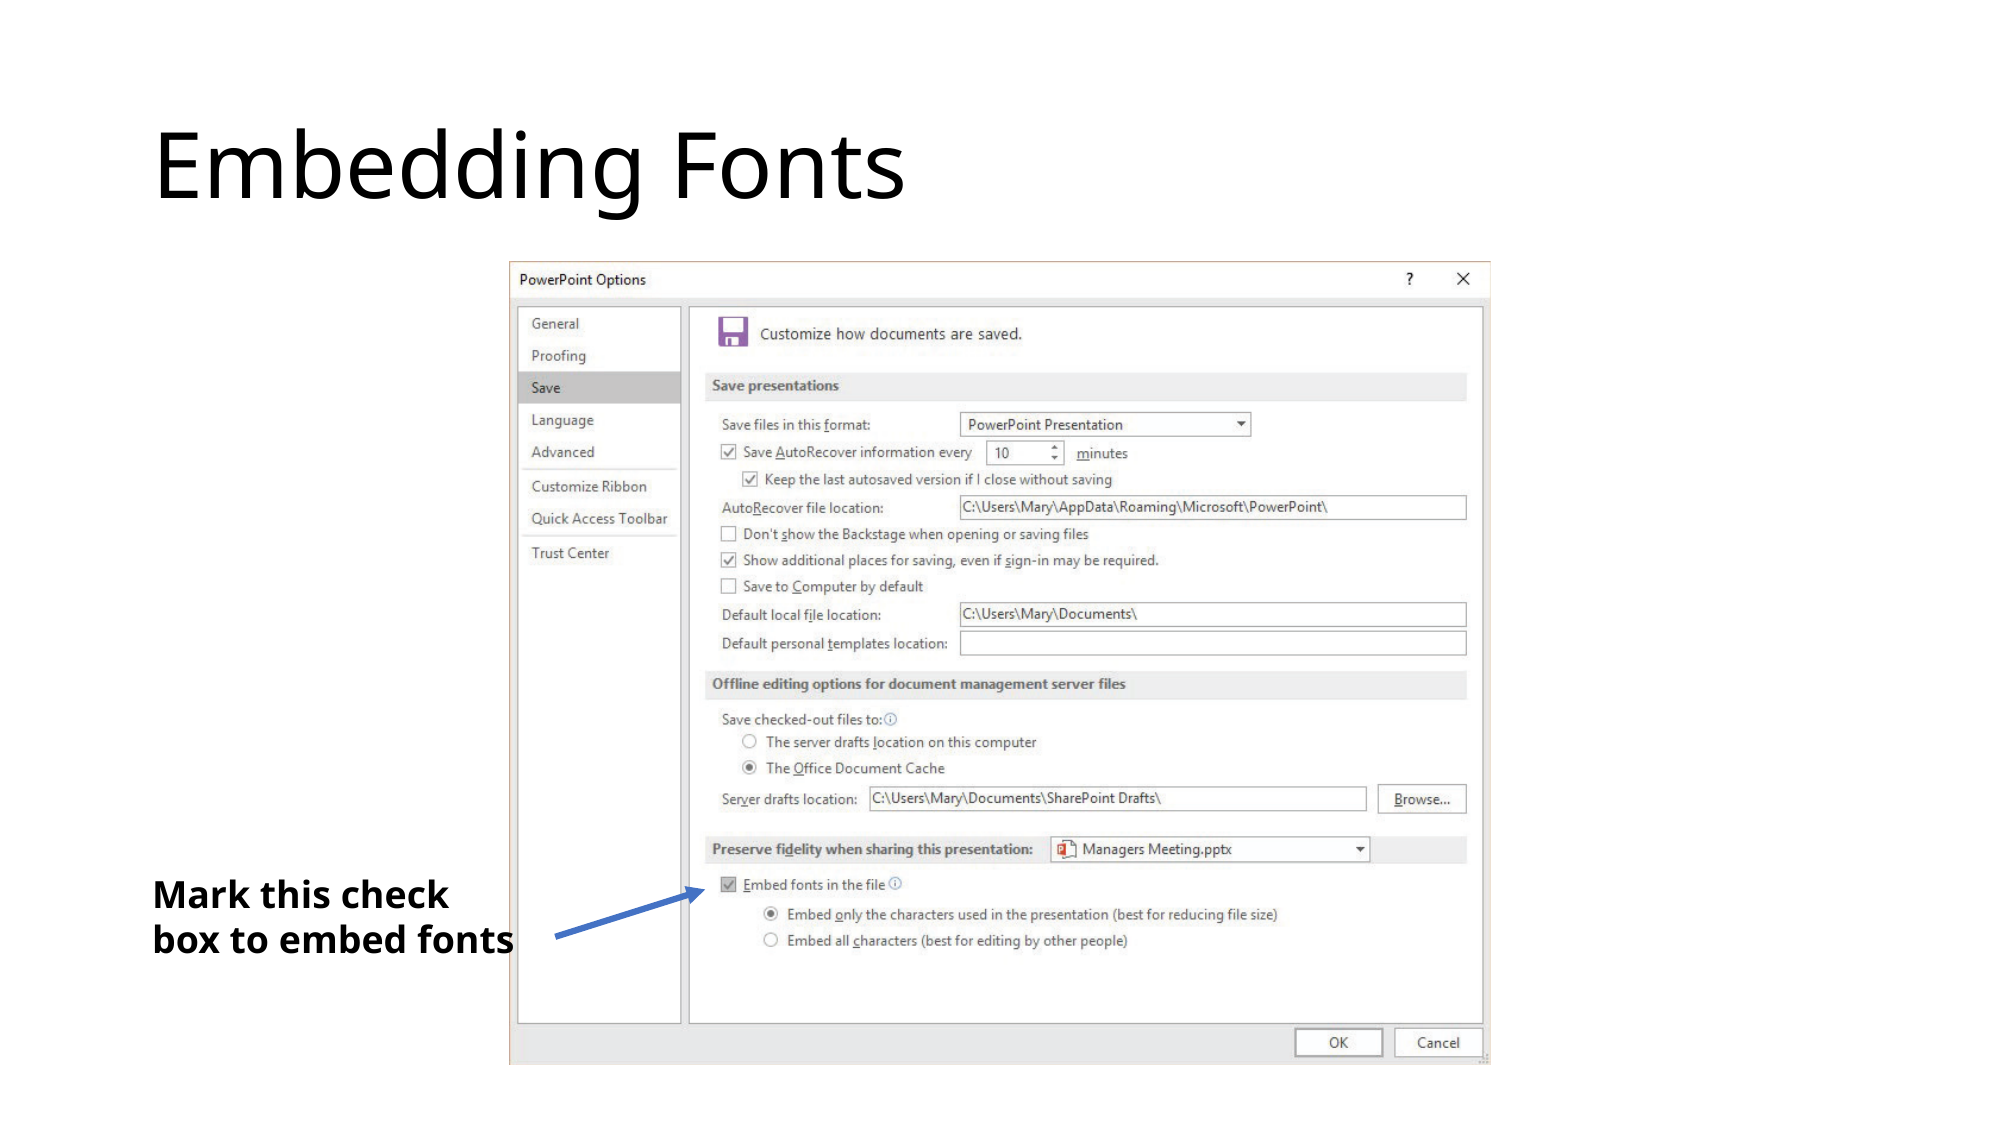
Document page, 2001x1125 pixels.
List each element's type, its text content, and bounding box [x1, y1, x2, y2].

title Embedding Fonts [137, 59, 1863, 278]
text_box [555, 889, 706, 937]
text_box Mark this check box to embed fonts [137, 863, 509, 969]
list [509, 261, 1491, 1065]
